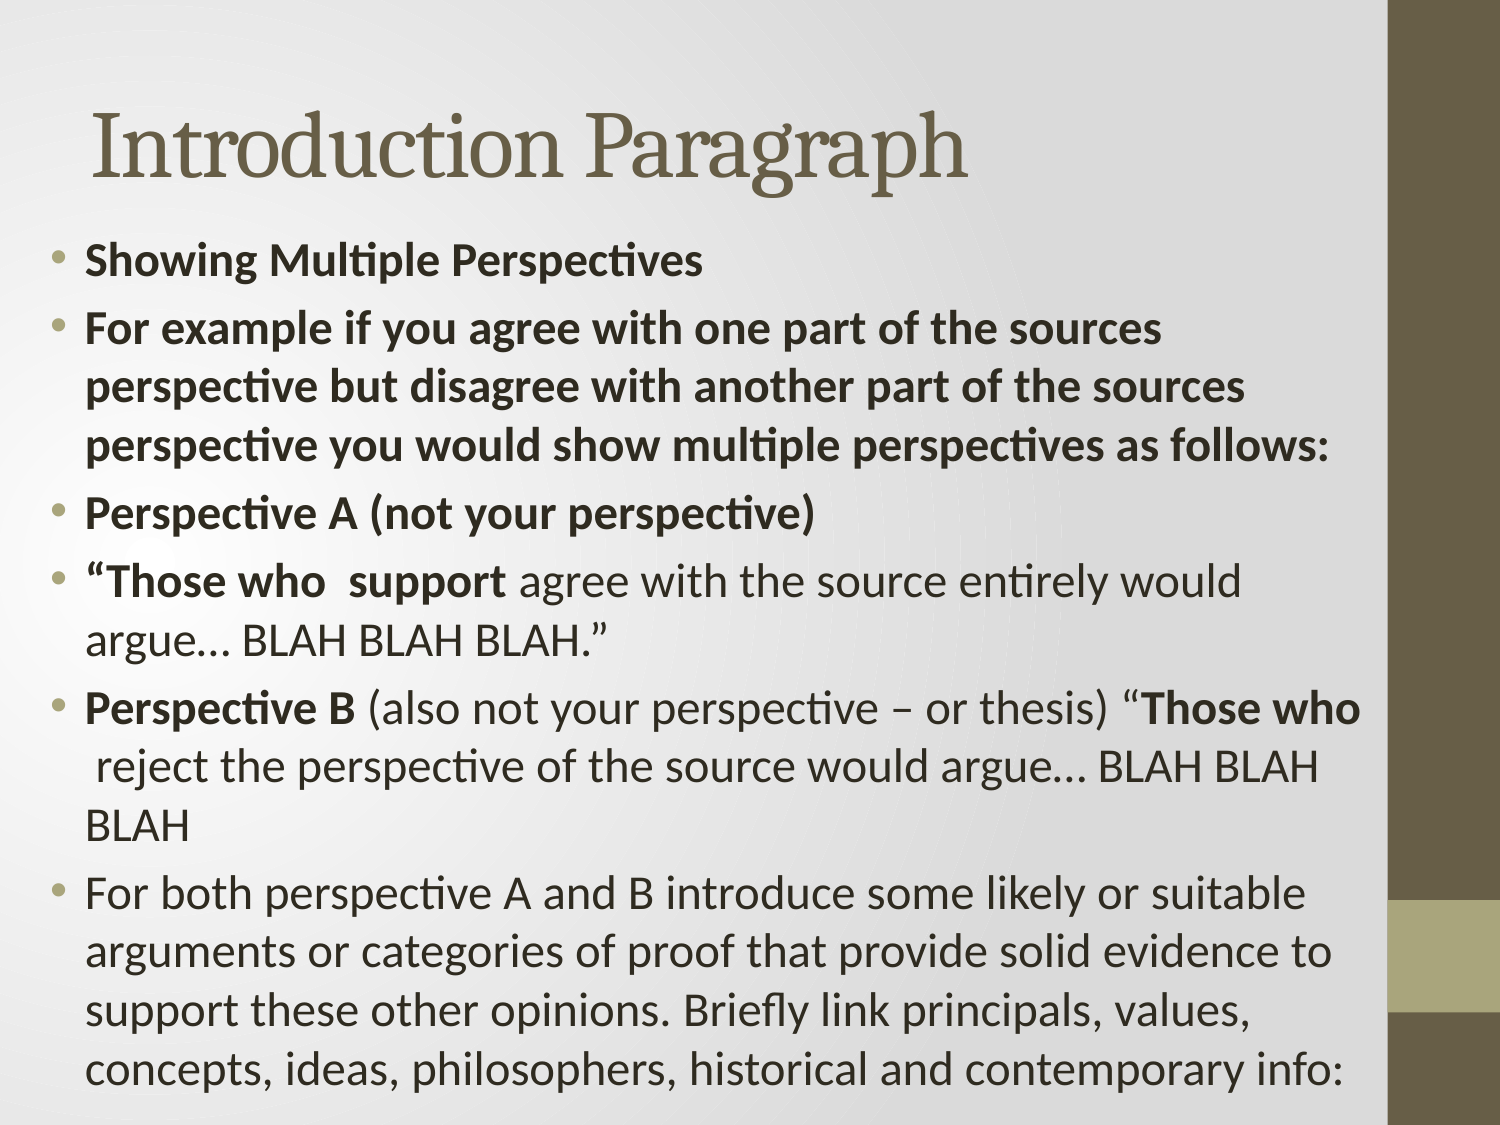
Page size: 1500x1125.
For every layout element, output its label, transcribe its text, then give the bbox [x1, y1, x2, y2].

list Showing Multiple Perspectives For example if you agree with one part of the sources perspective but disagree with another part of the sources perspective you would show multiple perspectives as follows: Perspective A (not your perspective) “Those who support agree with the source entirely would argue… BLAH BLAH BLAH.” Perspective B (also not your perspective – or thesis) “Those who reject the perspective of the source would argue… BLAH BLAH BLAH For both perspective A and B introduce some likely or suitable arguments or categories of proof that provide solid evidence to support these other opinions. Briefly link principals, values, concepts, ideas, philosophers, historical and contemporary info: [17, 219, 1388, 1125]
title Introduction Paragraph [75, 45, 1325, 219]
